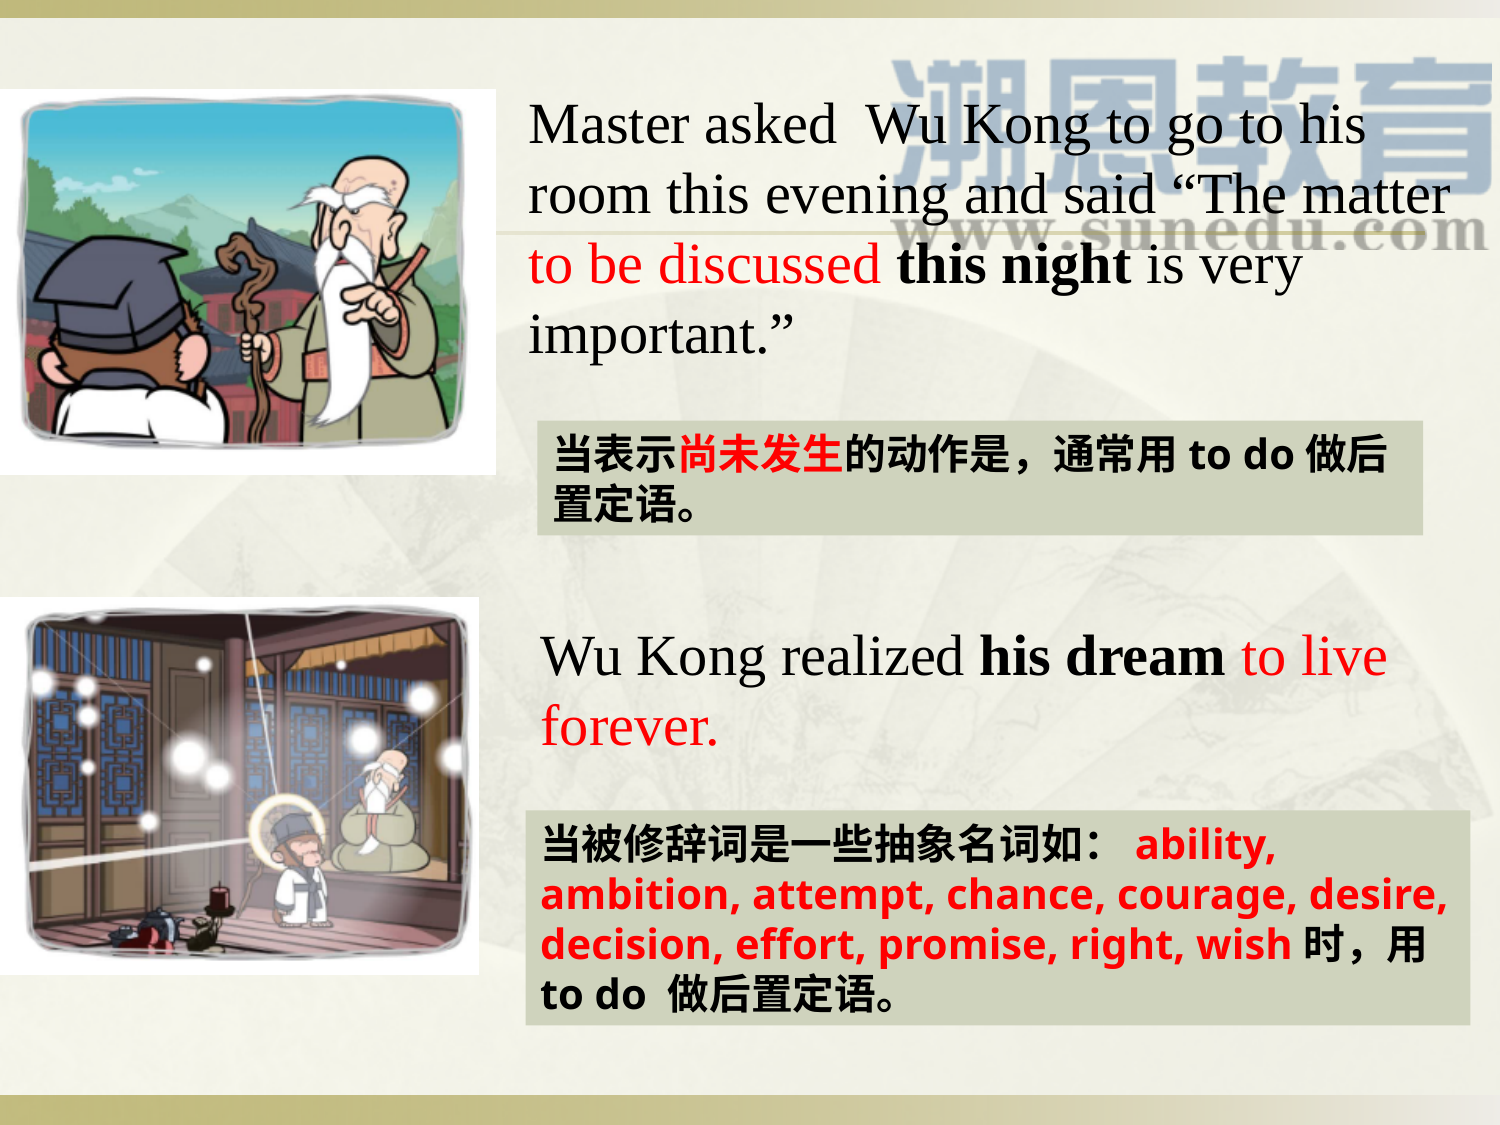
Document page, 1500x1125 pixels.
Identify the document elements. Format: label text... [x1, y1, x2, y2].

picture [0, 89, 496, 475]
picture [0, 597, 479, 975]
text_box 当被修辞词是一些抽象名词如：ability, ambition, attempt, chance, courage, desire, decision, effort, promise, right, wish时，用to do 做后置定语。 [525, 810, 1471, 1026]
text_box Master asked Wu Kong to go to his room this evening and said “The matter to be discussed this night is very important.” [513, 78, 1471, 373]
picture [888, 54, 1492, 250]
text_box Wu Kong realized his dream to live forever. [525, 609, 1430, 765]
text_box 当表示尚未发生的动作是，通常用to do做后置定语。 [537, 420, 1424, 536]
